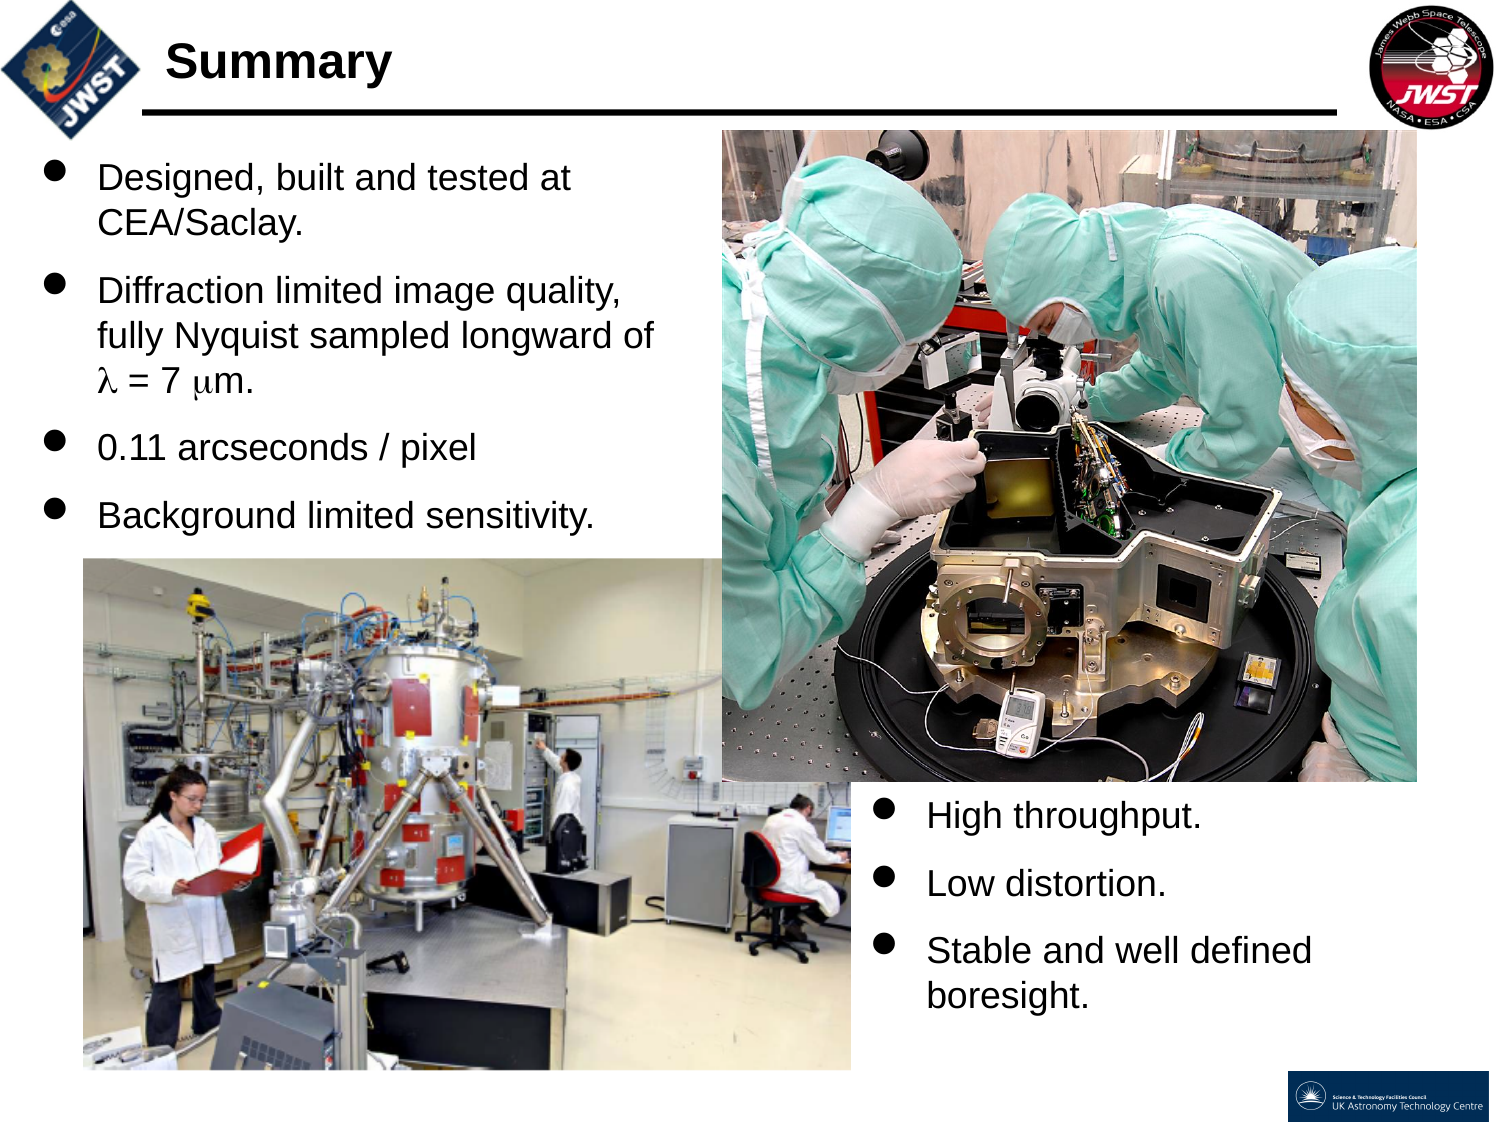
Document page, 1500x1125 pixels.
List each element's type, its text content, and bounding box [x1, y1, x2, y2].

title Summary [149, 24, 1169, 92]
picture [82, 2, 1496, 1072]
picture [0, 0, 142, 141]
text_box High throughput. Low distortion. Stable and well defined boresight. [854, 783, 1500, 1094]
picture [1288, 1094, 1489, 1122]
list Designed, built and tested at CEA/Saclay. Diffraction limited image quality, fully Nyquist sampled longward of l = 7 mm. 0.11 arcseconds / pixel Background limited sensitivity. [25, 145, 692, 558]
